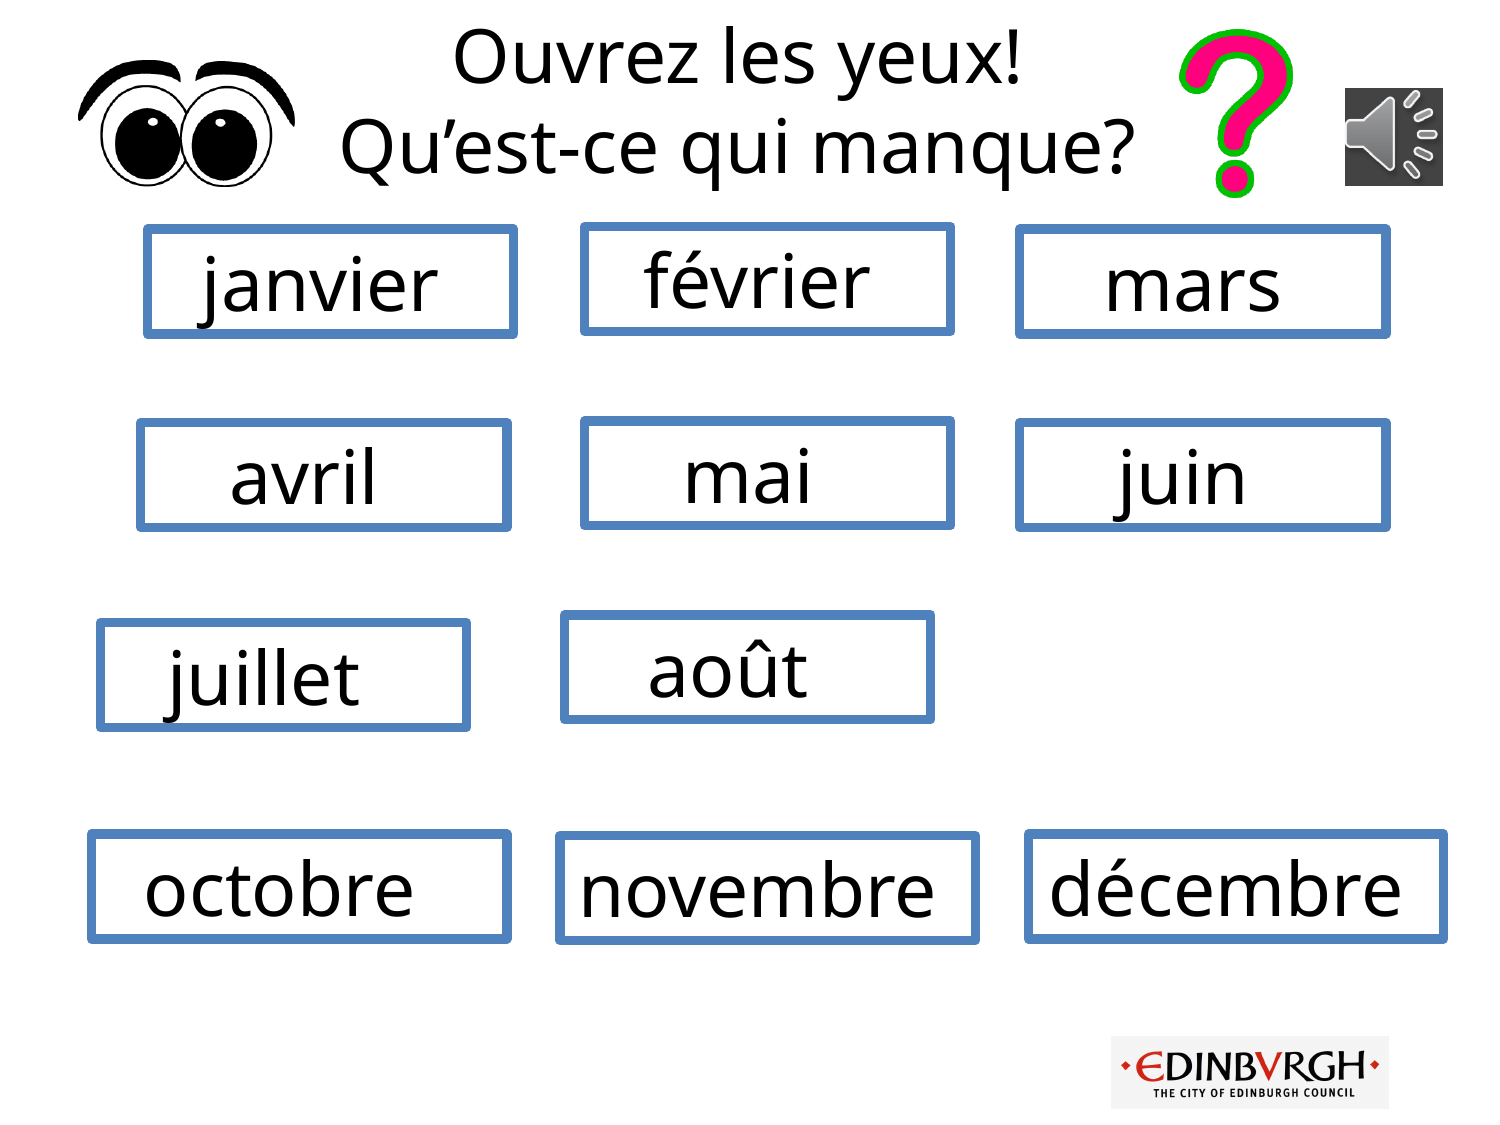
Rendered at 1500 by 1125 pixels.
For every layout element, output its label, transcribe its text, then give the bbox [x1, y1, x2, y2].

text_box janvier [147, 229, 514, 334]
picture [78, 60, 295, 188]
text_box mars [1019, 229, 1386, 334]
text_box août [564, 614, 931, 720]
text_box mai [584, 420, 951, 526]
text_box juin [1019, 422, 1386, 528]
text_box novembre [559, 835, 976, 941]
text_box février [584, 226, 951, 332]
picture [1179, 29, 1293, 198]
text_box Ouvrez les yeux! Qu’est-ce qui manque? [186, 0, 1309, 196]
text_box décembre [1028, 834, 1444, 939]
text_box avril [140, 422, 507, 528]
picture [1111, 1036, 1389, 1109]
text_box octobre [91, 834, 507, 939]
text_box juillet [100, 622, 467, 728]
picture [1343, 86, 1445, 188]
